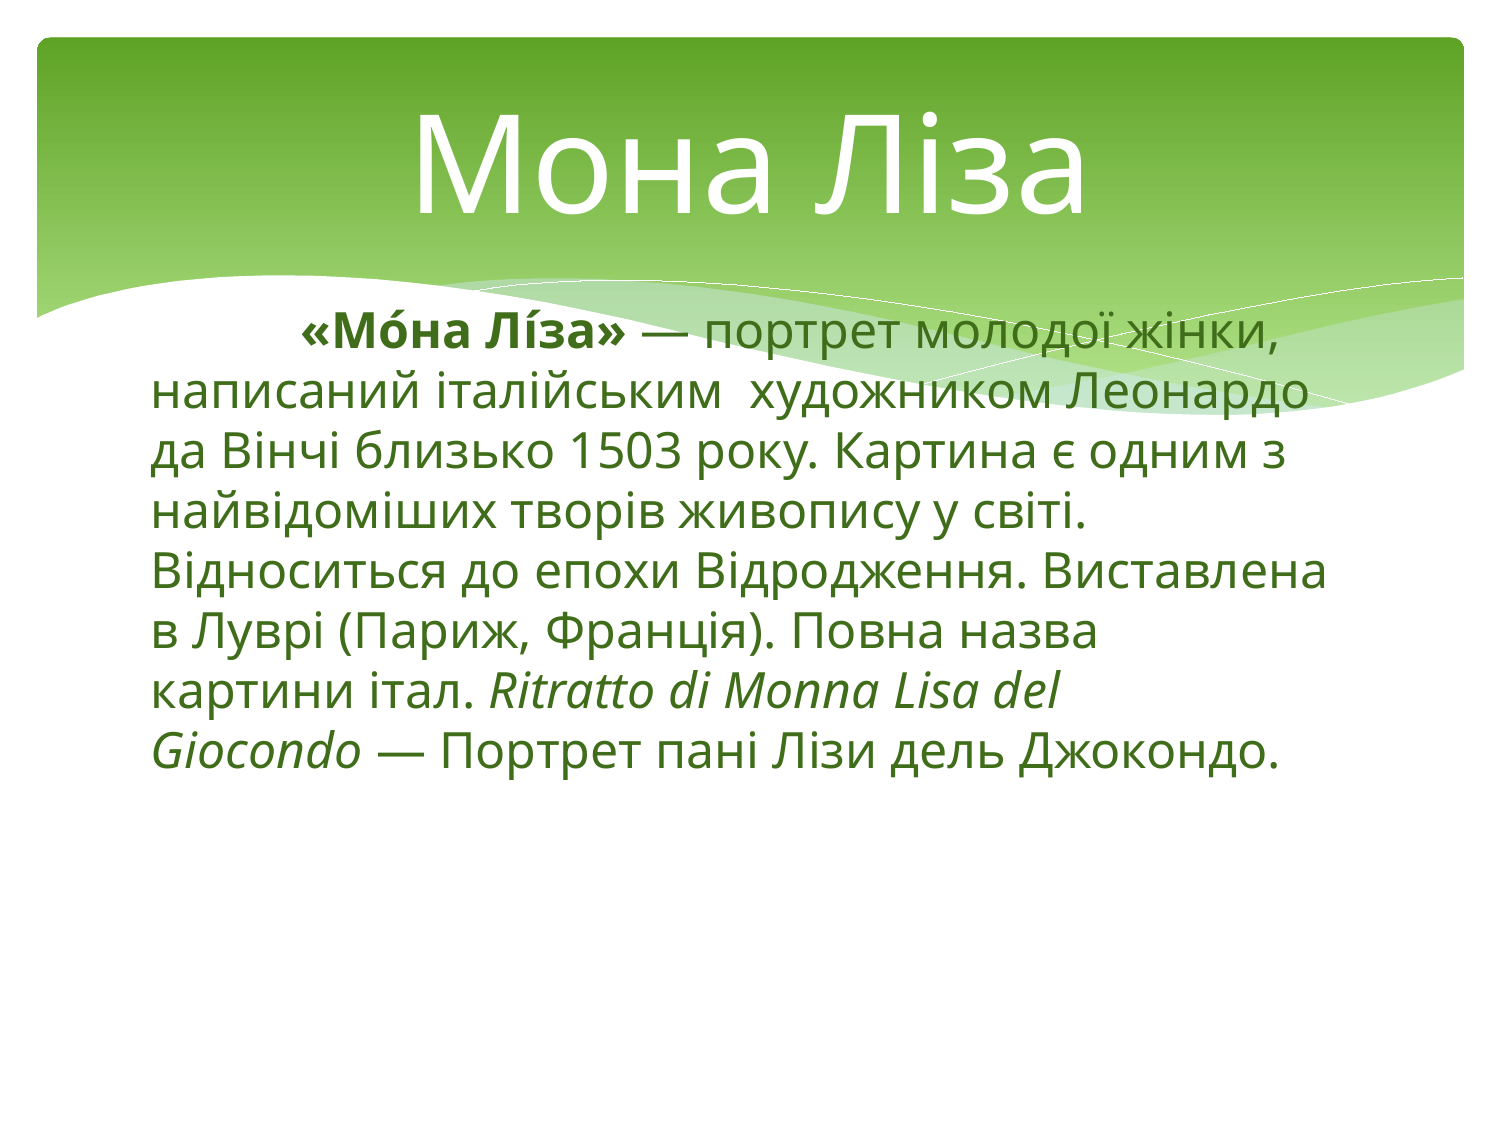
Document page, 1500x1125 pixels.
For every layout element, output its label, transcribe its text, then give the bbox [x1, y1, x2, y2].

title Мона Ліза [75, 55, 1425, 261]
list «Мо́на Лі́за» — портрет молодої жінки, написаний італійським художником Леонардо да Вінчі близько 1503 року. Картина є одним з найвідоміших творів живопису у світі. Відноситься до епохи Відродження. Виставлена в Луврі (Париж, Франція). Повна назва картини італ. Ritratto di Monna Lisa del Giocondo — Портрет пані Лізи дель Джокондо. [135, 290, 1352, 857]
